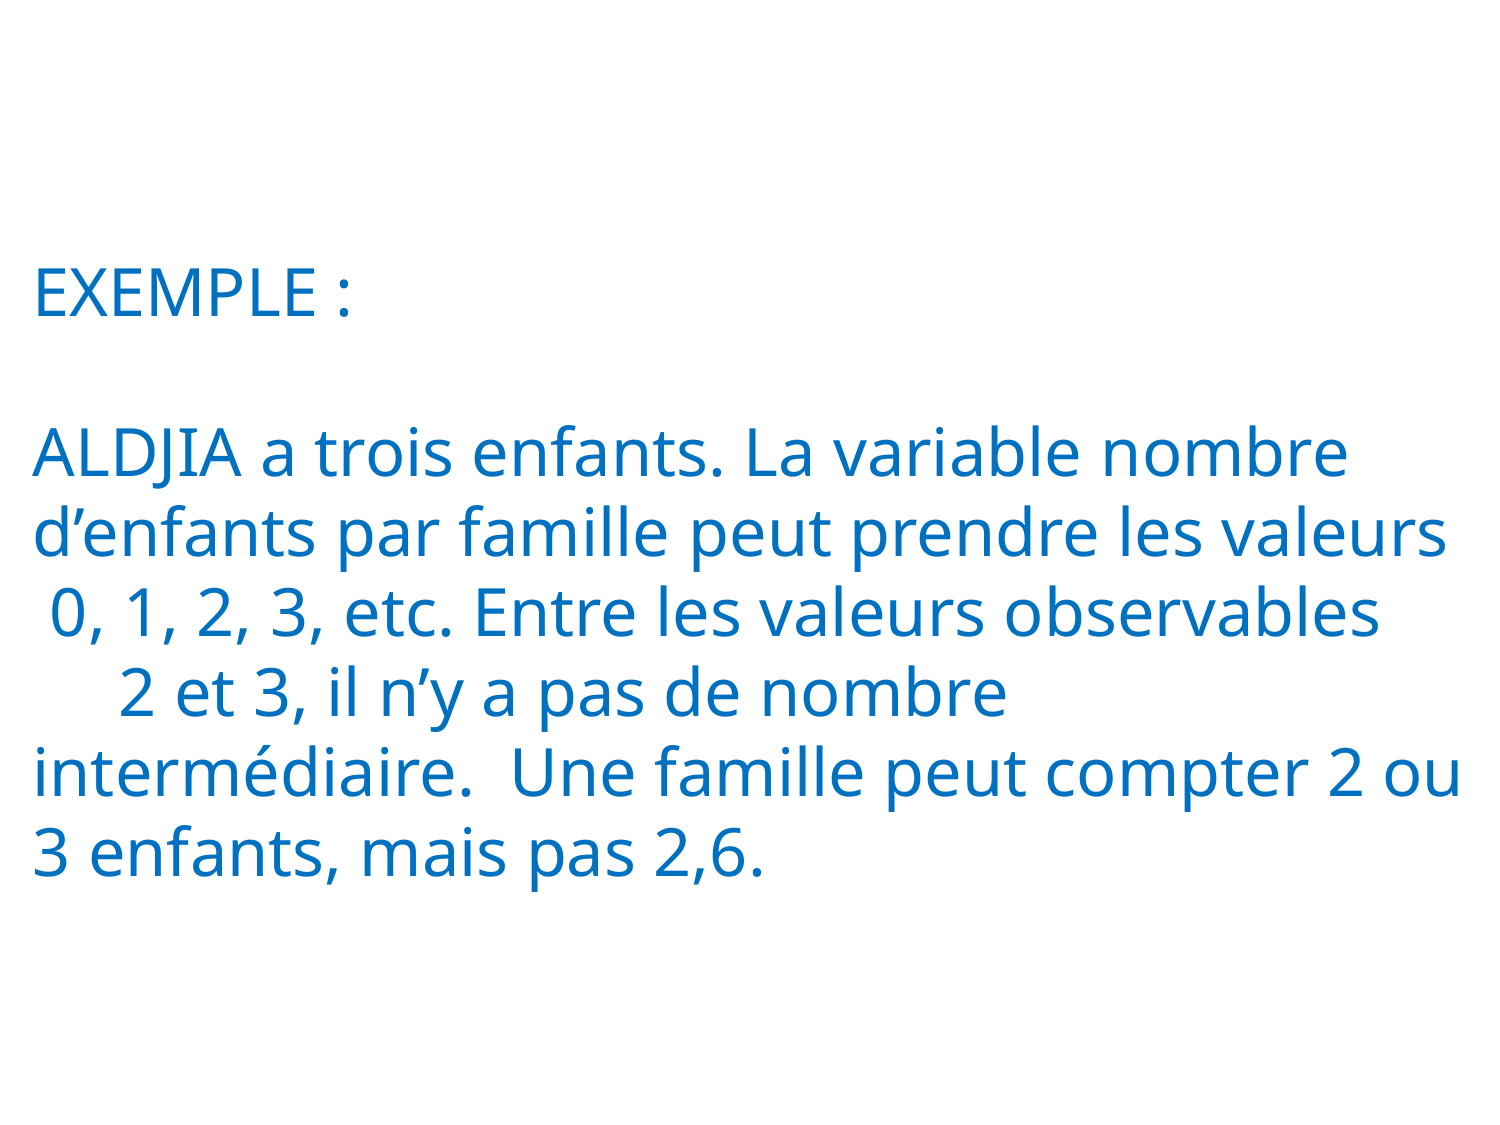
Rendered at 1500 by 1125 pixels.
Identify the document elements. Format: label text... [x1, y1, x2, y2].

title EXEMPLE : ALDJIA a trois enfants. La variable nombre d’enfants par famille peut prendre les valeurs 0, 1, 2, 3, etc. Entre les valeurs observables 2 et 3, il n’y a pas de nombre intermédiaire. Une famille peut compter 2 ou 3 enfants, mais pas 2,6. [17, 45, 1483, 1094]
